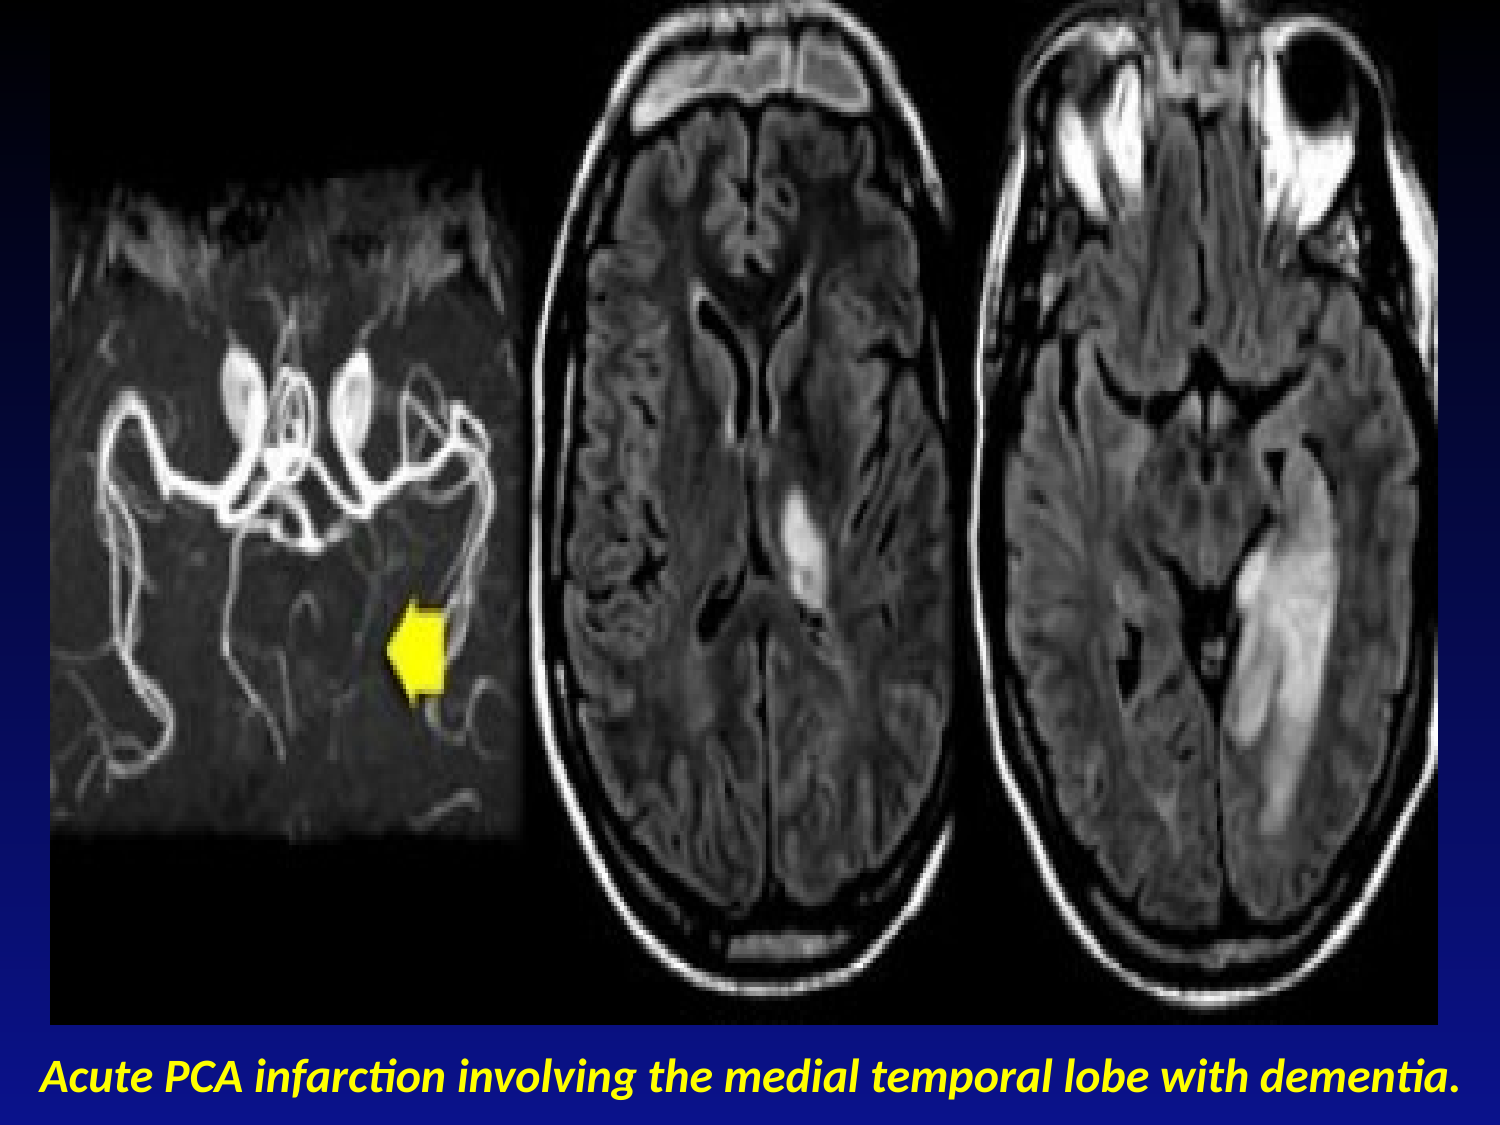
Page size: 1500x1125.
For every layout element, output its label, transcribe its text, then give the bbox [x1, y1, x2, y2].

picture [49, 0, 1438, 1026]
text_box Acute PCA infarction involving the medial temporal lobe with dementia. [24, 1037, 1500, 1110]
